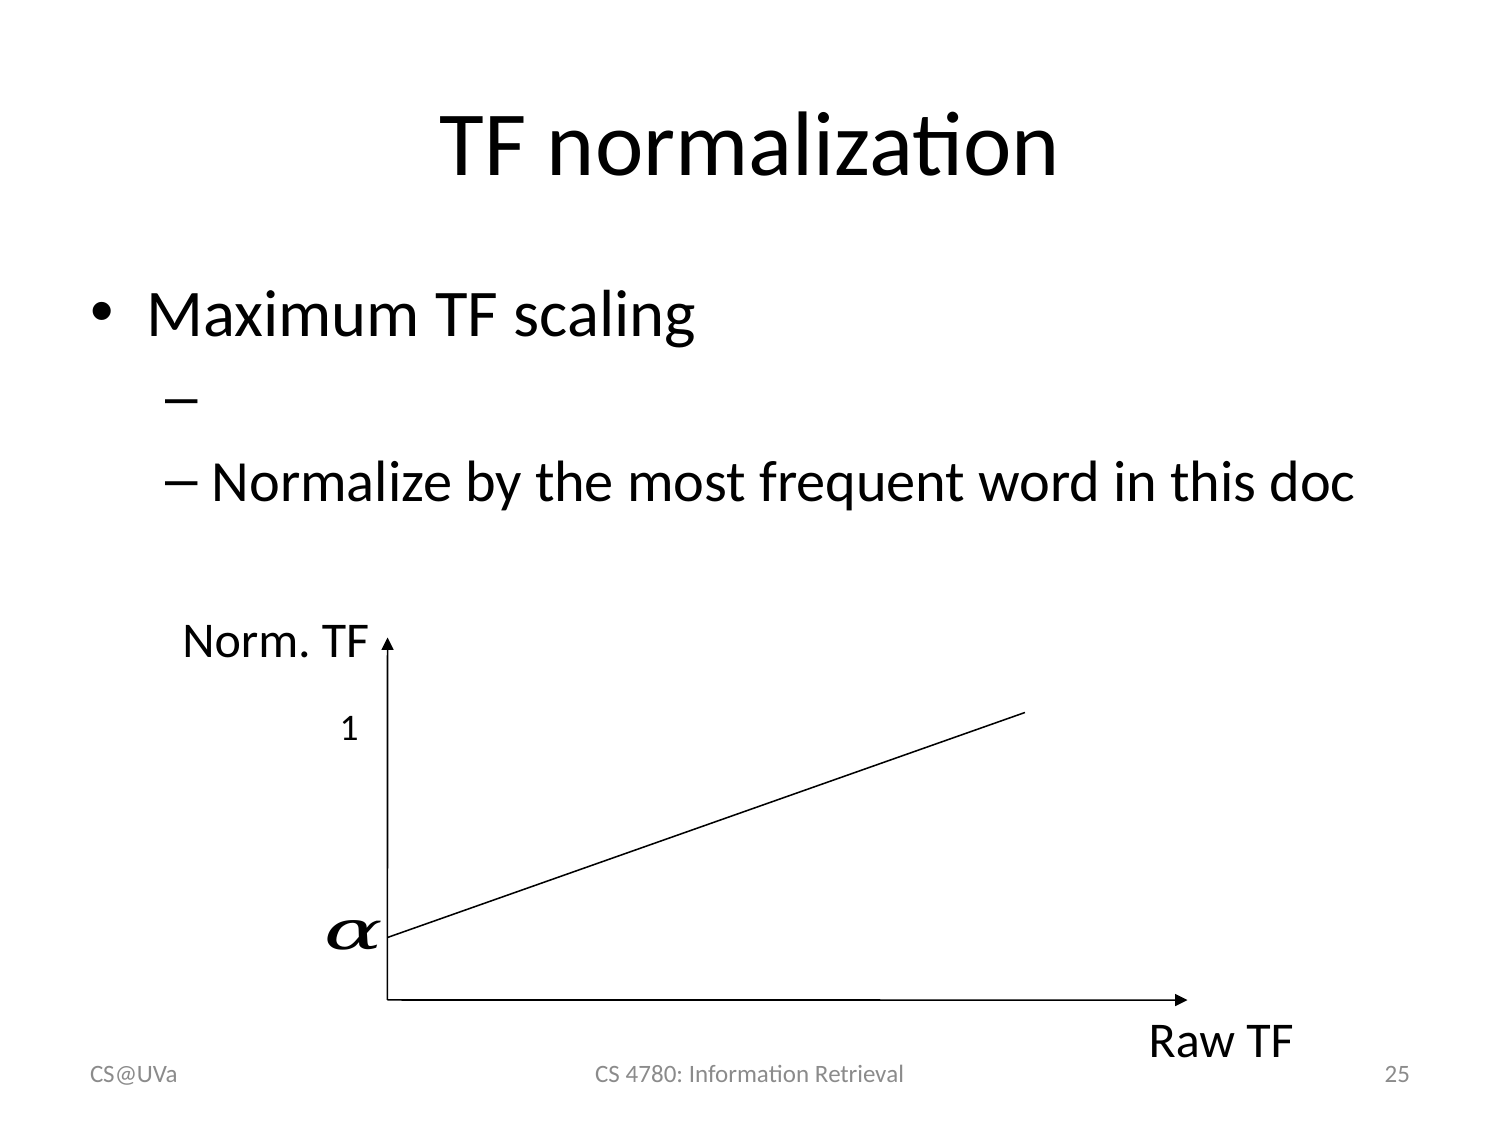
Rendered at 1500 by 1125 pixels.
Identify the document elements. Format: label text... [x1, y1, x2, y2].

slide_number CS@UVa [75, 1042, 425, 1103]
footer CS 4780: Information Retrieval [512, 1042, 988, 1103]
text_box Raw TF [1133, 999, 1309, 1042]
text_box Norm. TF [167, 599, 385, 675]
slide_number 25 [1074, 1042, 1425, 1103]
text_box [385, 637, 394, 695]
title TF normalization [75, 45, 1425, 233]
text_box [1175, 993, 1186, 999]
text_box 1 [324, 695, 424, 756]
